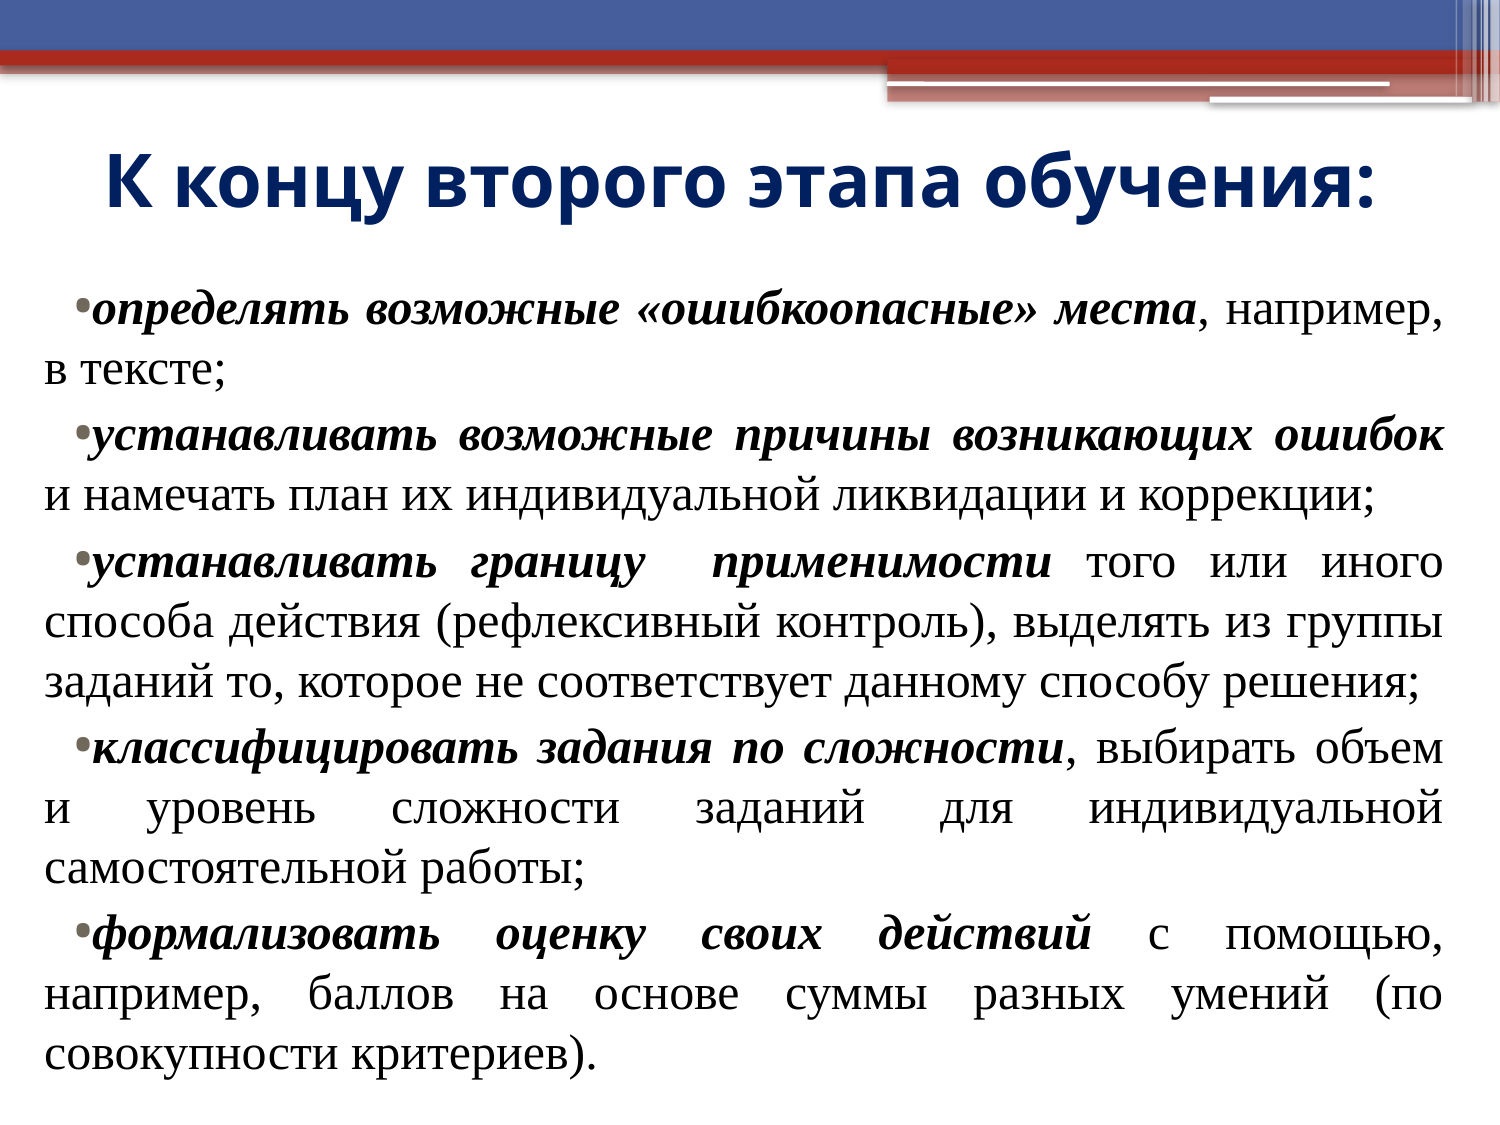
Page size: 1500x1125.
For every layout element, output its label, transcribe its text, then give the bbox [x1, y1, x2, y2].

list определять возможные «ошибкоопасные» места, например, в тексте; устанавливать возможные причины возникающих ошибок и намечать план их индивидуальной ликвидации и коррекции; устанавливать границу применимости того или иного способа действия (рефлексивный контроль), выделять из группы заданий то, которое не соответствует данному способу решения; классифицировать задания по сложности, выбирать объем и уровень сложности заданий для индивидуальной самостоятельной работы; формализовать оценку своих действий с помощью, например, баллов на основе суммы разных умений (по совокупности критериев). [29, 267, 1459, 977]
title К концу второго этапа обучения: [64, 90, 1415, 265]
